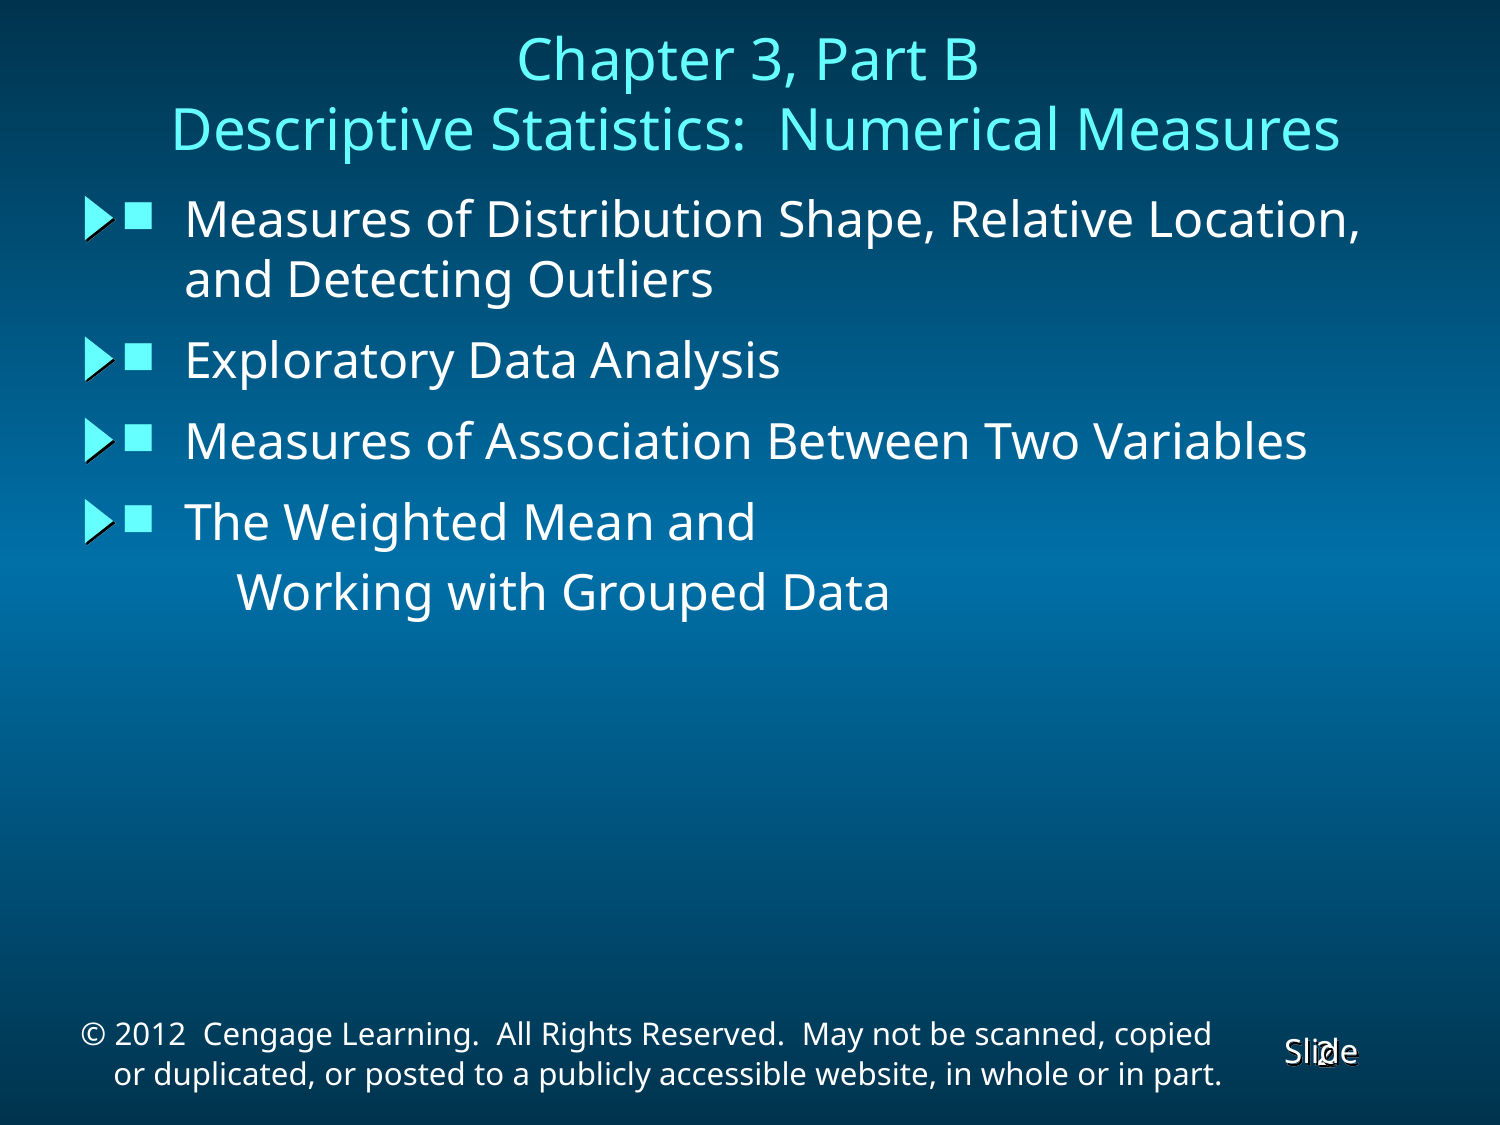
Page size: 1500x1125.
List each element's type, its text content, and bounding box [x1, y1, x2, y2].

text_box [85, 419, 112, 460]
text_box [85, 197, 112, 238]
title Chapter 3, Part B Descriptive Statistics: Numerical Measures [110, 0, 1387, 196]
text_box Measures of Distribution Shape, Relative Location, and Detecting Outliers [113, 180, 1381, 317]
text_box [85, 338, 112, 379]
text_box Exploratory Data Analysis [113, 321, 1381, 398]
text_box Measures of Association Between Two Variables [113, 402, 1381, 473]
text_box The Weighted Mean and Working with Grouped Data [113, 483, 1381, 645]
text_box [85, 501, 112, 542]
